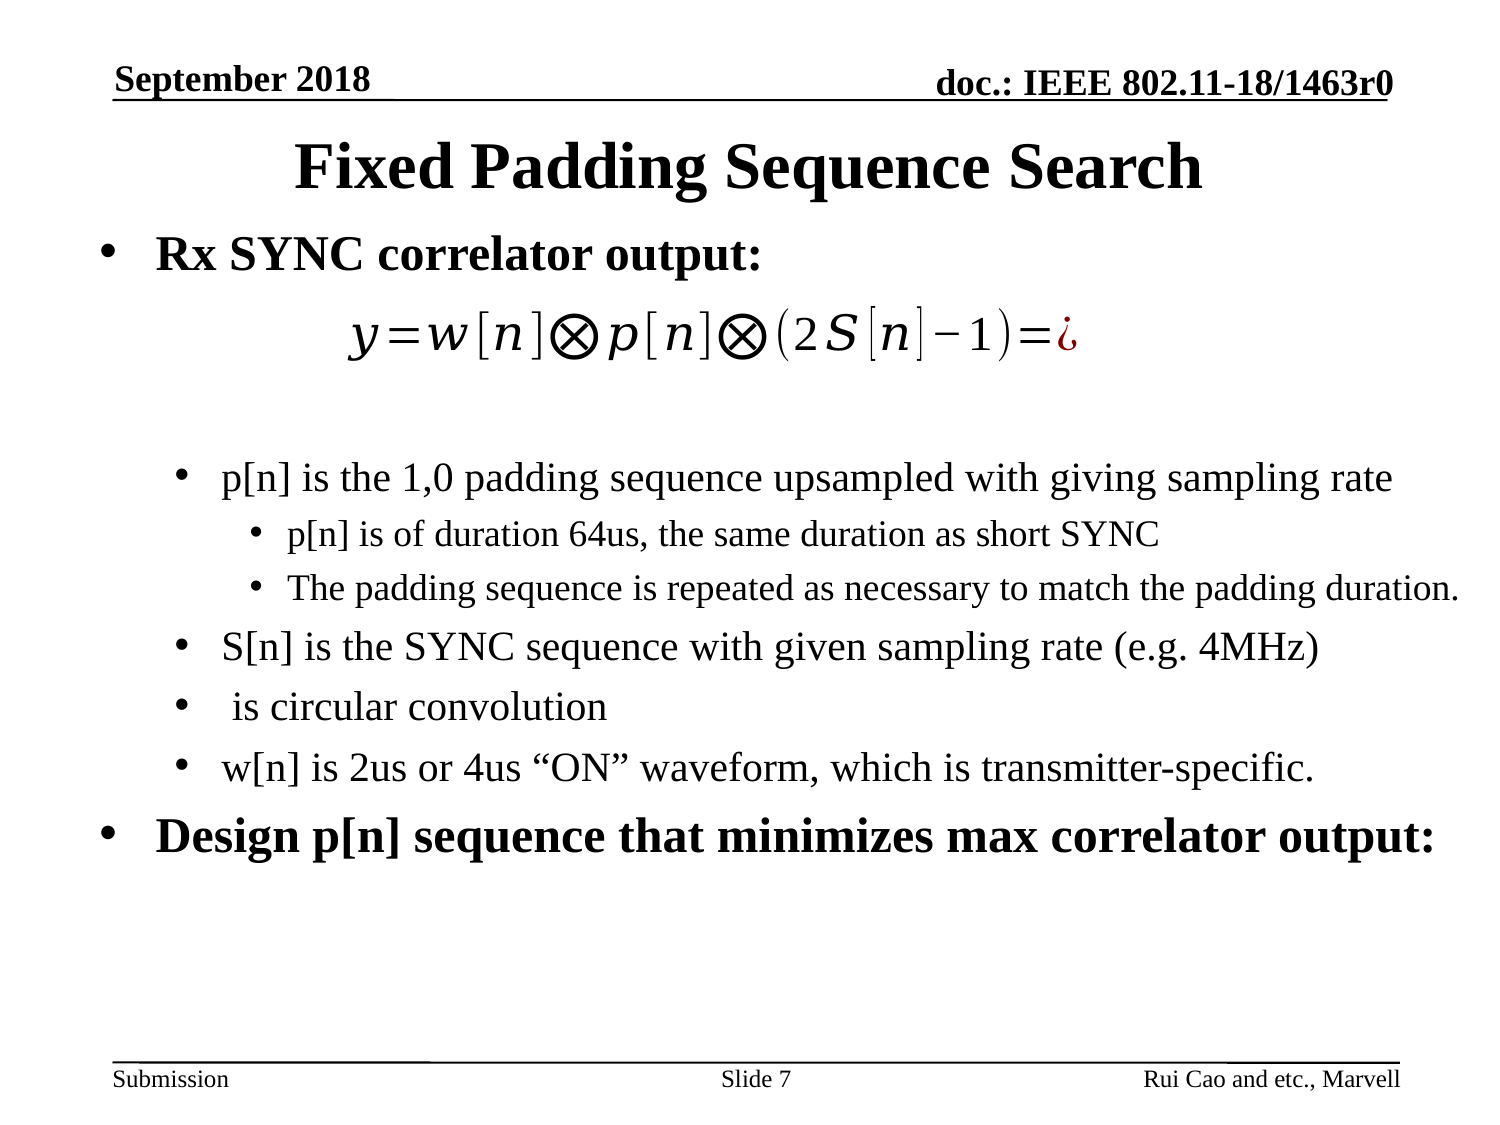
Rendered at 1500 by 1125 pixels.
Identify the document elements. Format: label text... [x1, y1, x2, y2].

footer Rui Cao and etc., Marvell [878, 1061, 1402, 1093]
title Fixed Padding Sequence Search [112, 74, 1388, 250]
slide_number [114, 54, 423, 100]
slide_number Slide 7 [712, 1061, 800, 1123]
